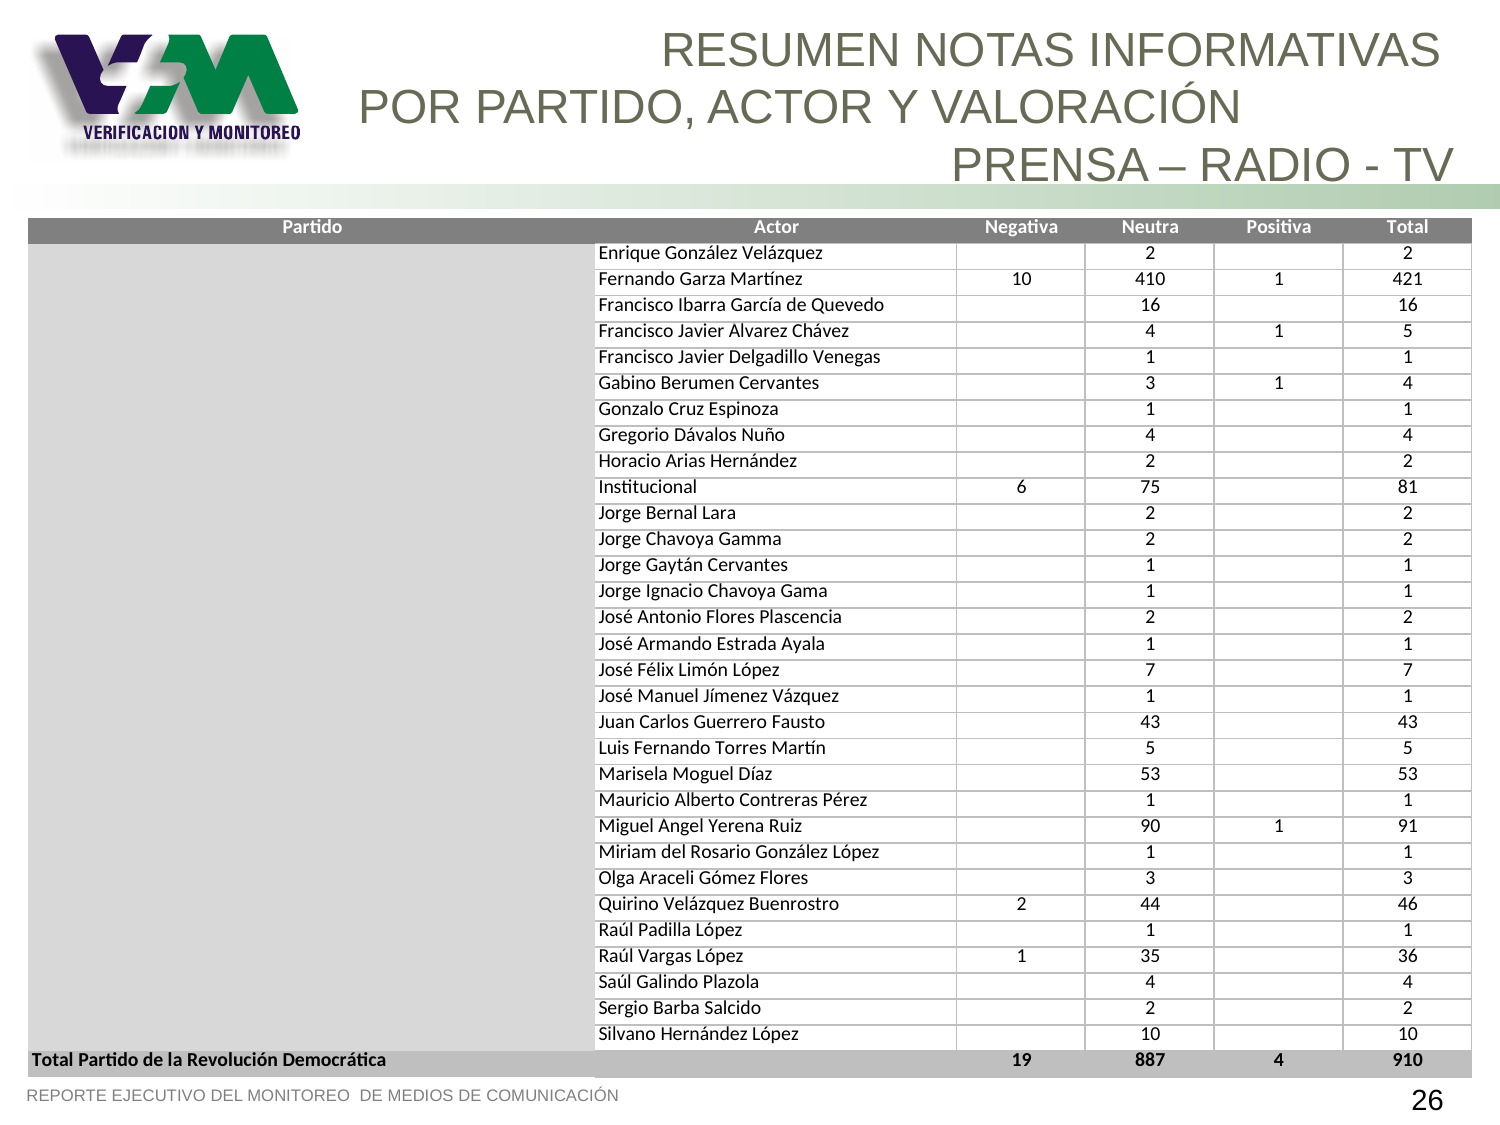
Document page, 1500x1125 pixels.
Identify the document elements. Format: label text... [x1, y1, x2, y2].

text_box REPORTE EJECUTIVO DEL MONITOREO DE MEDIOS DE COMUNICACIÓN [11, 1087, 715, 1113]
slide_number 26 [1269, 1087, 1460, 1118]
picture [0, 216, 1500, 1079]
title RESUMEN NOTAS INFORMATIVAS POR PARTIDO, ACTOR Y VALORACIÓN PRENSA – RADIO - TV [336, 11, 1471, 141]
